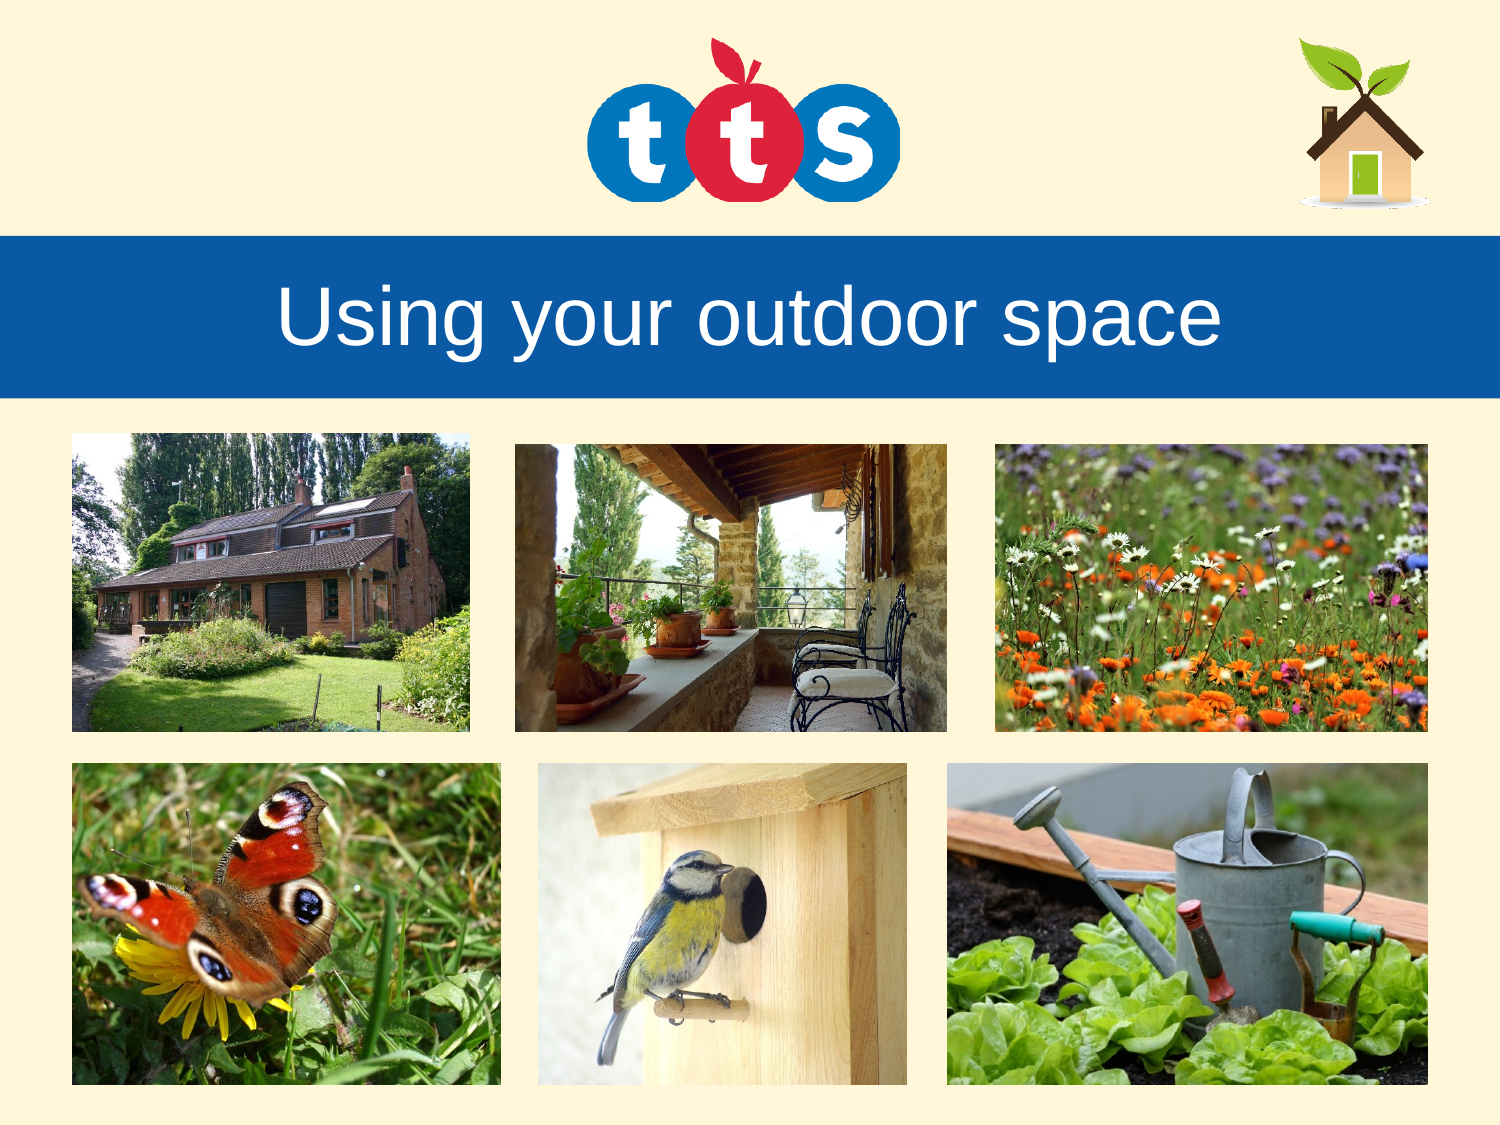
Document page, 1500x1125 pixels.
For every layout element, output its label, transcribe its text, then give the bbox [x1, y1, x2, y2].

picture [995, 444, 1428, 733]
picture [1299, 37, 1431, 209]
picture [515, 444, 947, 732]
picture [538, 763, 907, 1085]
picture [72, 433, 470, 732]
title Using your outdoor space [0, 224, 1500, 413]
picture [946, 763, 1428, 1085]
picture [72, 763, 501, 1085]
